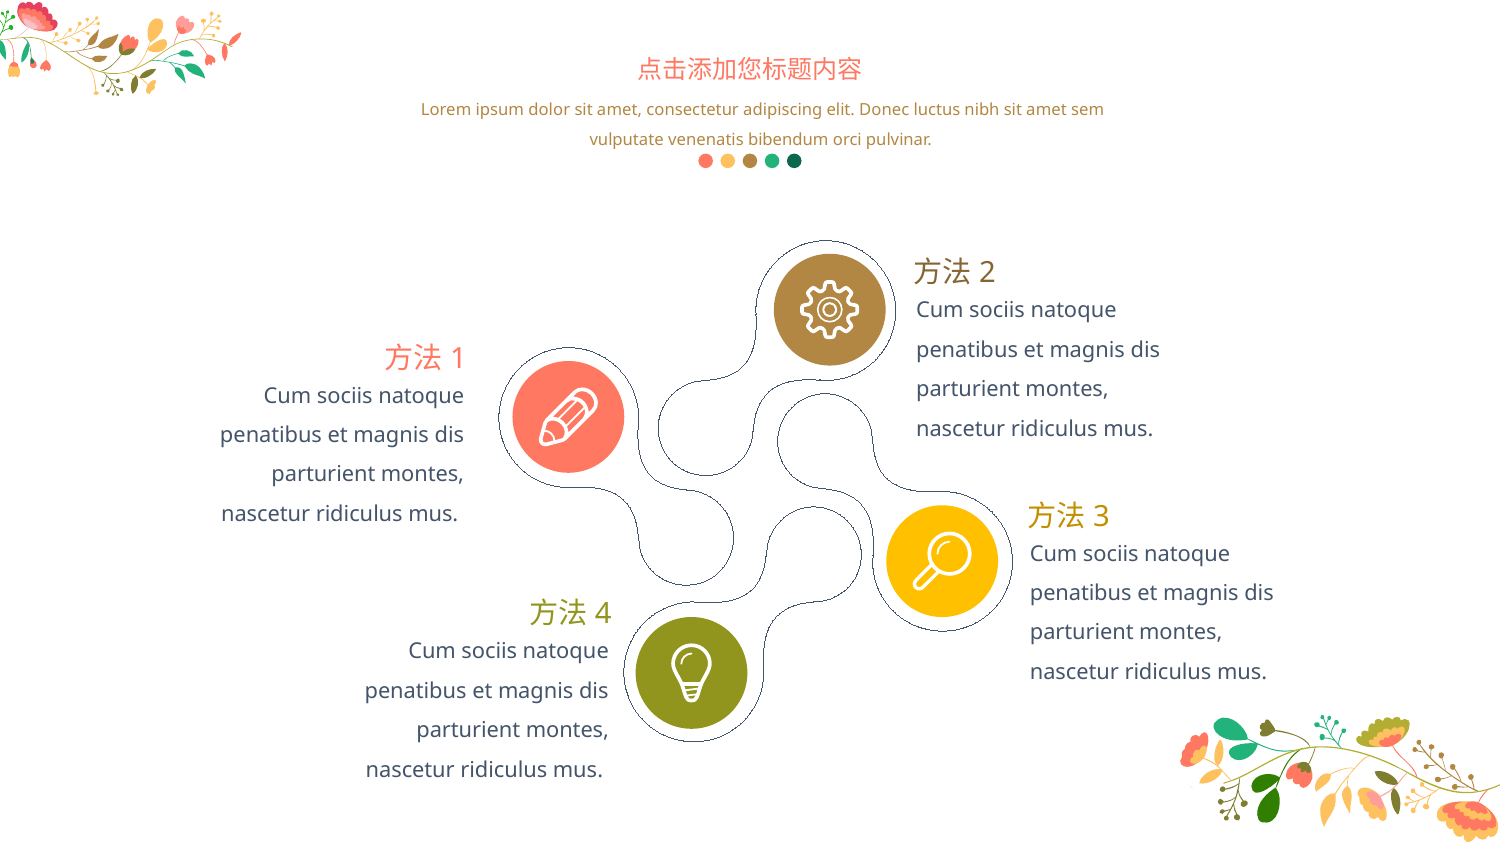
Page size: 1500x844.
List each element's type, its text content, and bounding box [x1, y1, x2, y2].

text_box 方法2 [898, 246, 1011, 296]
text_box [698, 153, 802, 169]
text_box [624, 506, 862, 742]
text_box [512, 361, 625, 473]
text_box Cum sociis natoque penatibus et magnis dis parturient montes, nascetur ridiculus mus. [163, 360, 480, 533]
text_box [635, 617, 748, 729]
text_box 方法4 [514, 587, 627, 637]
text_box Cum sociis natoque penatibus et magnis dis parturient montes, nascetur ridiculus mus. [1015, 518, 1332, 691]
text_box 点击添加您标题内容 [622, 46, 878, 81]
text_box Cum sociis natoque penatibus et magnis dis parturient montes, nascetur ridiculus mus. [307, 616, 624, 789]
text_box Cum sociis natoque penatibus et magnis dis parturient montes, nascetur ridiculus mus. [901, 275, 1218, 448]
text_box 方法3 [1012, 489, 1125, 540]
text_box 方法1 [369, 331, 482, 382]
text_box [671, 643, 712, 703]
text_box [538, 387, 598, 447]
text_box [800, 280, 860, 340]
text_box [498, 347, 734, 586]
text_box [773, 253, 886, 366]
text_box [658, 240, 896, 476]
text_box Lorem ipsum dolor sit amet, consectetur adipiscing elit. Donec luctus nibh sit amet sem vulputate venenatis bibendum orci pulvinar. [404, 81, 1122, 157]
text_box [777, 393, 1013, 632]
text_box [680, 652, 693, 665]
